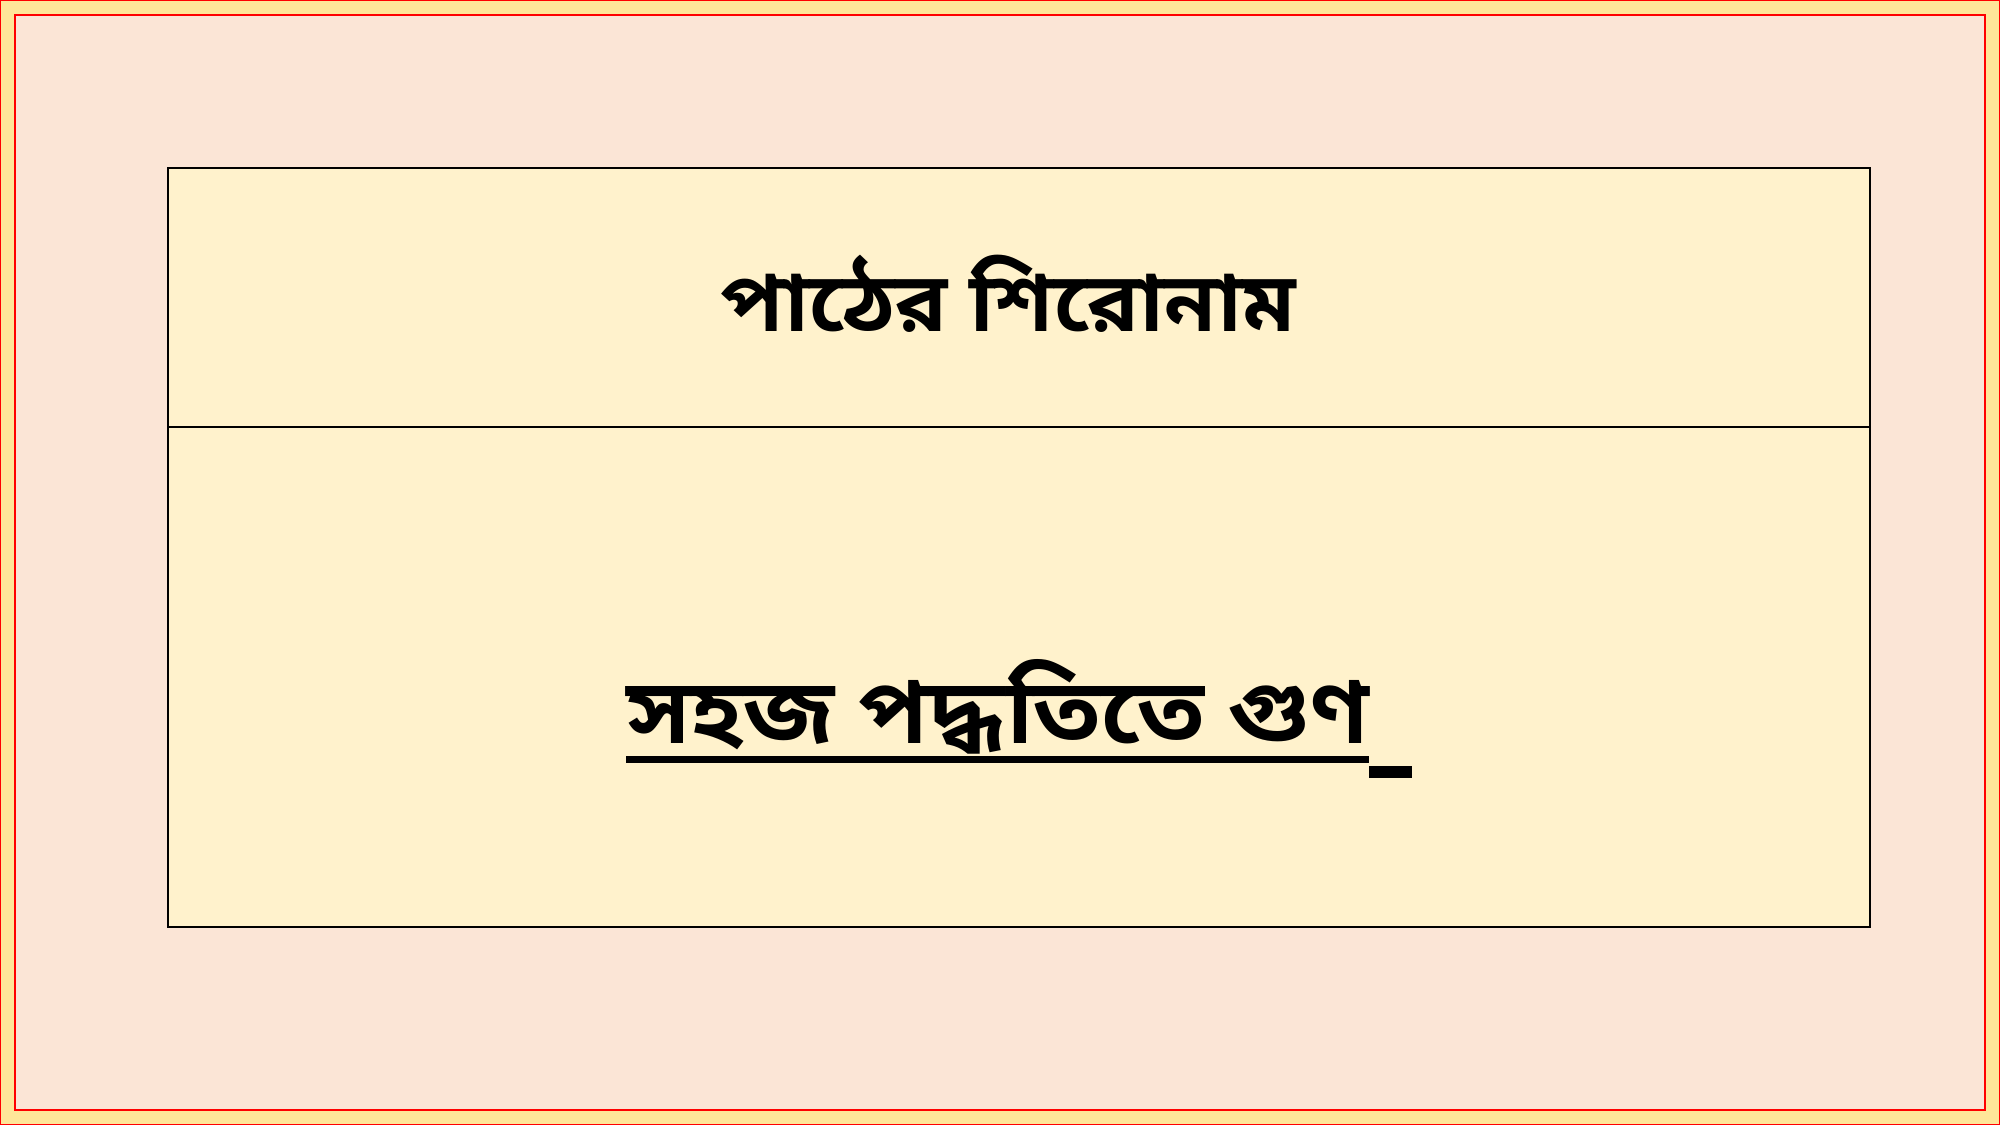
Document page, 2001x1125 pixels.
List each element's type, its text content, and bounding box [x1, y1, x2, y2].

text_box [16, 16, 1984, 1109]
text_box [0, 0, 2000, 1125]
text_box পাঠের শিরোনাম [167, 167, 1871, 428]
text_box সহজ পদ্ধতিতে গুণ [167, 428, 1871, 928]
